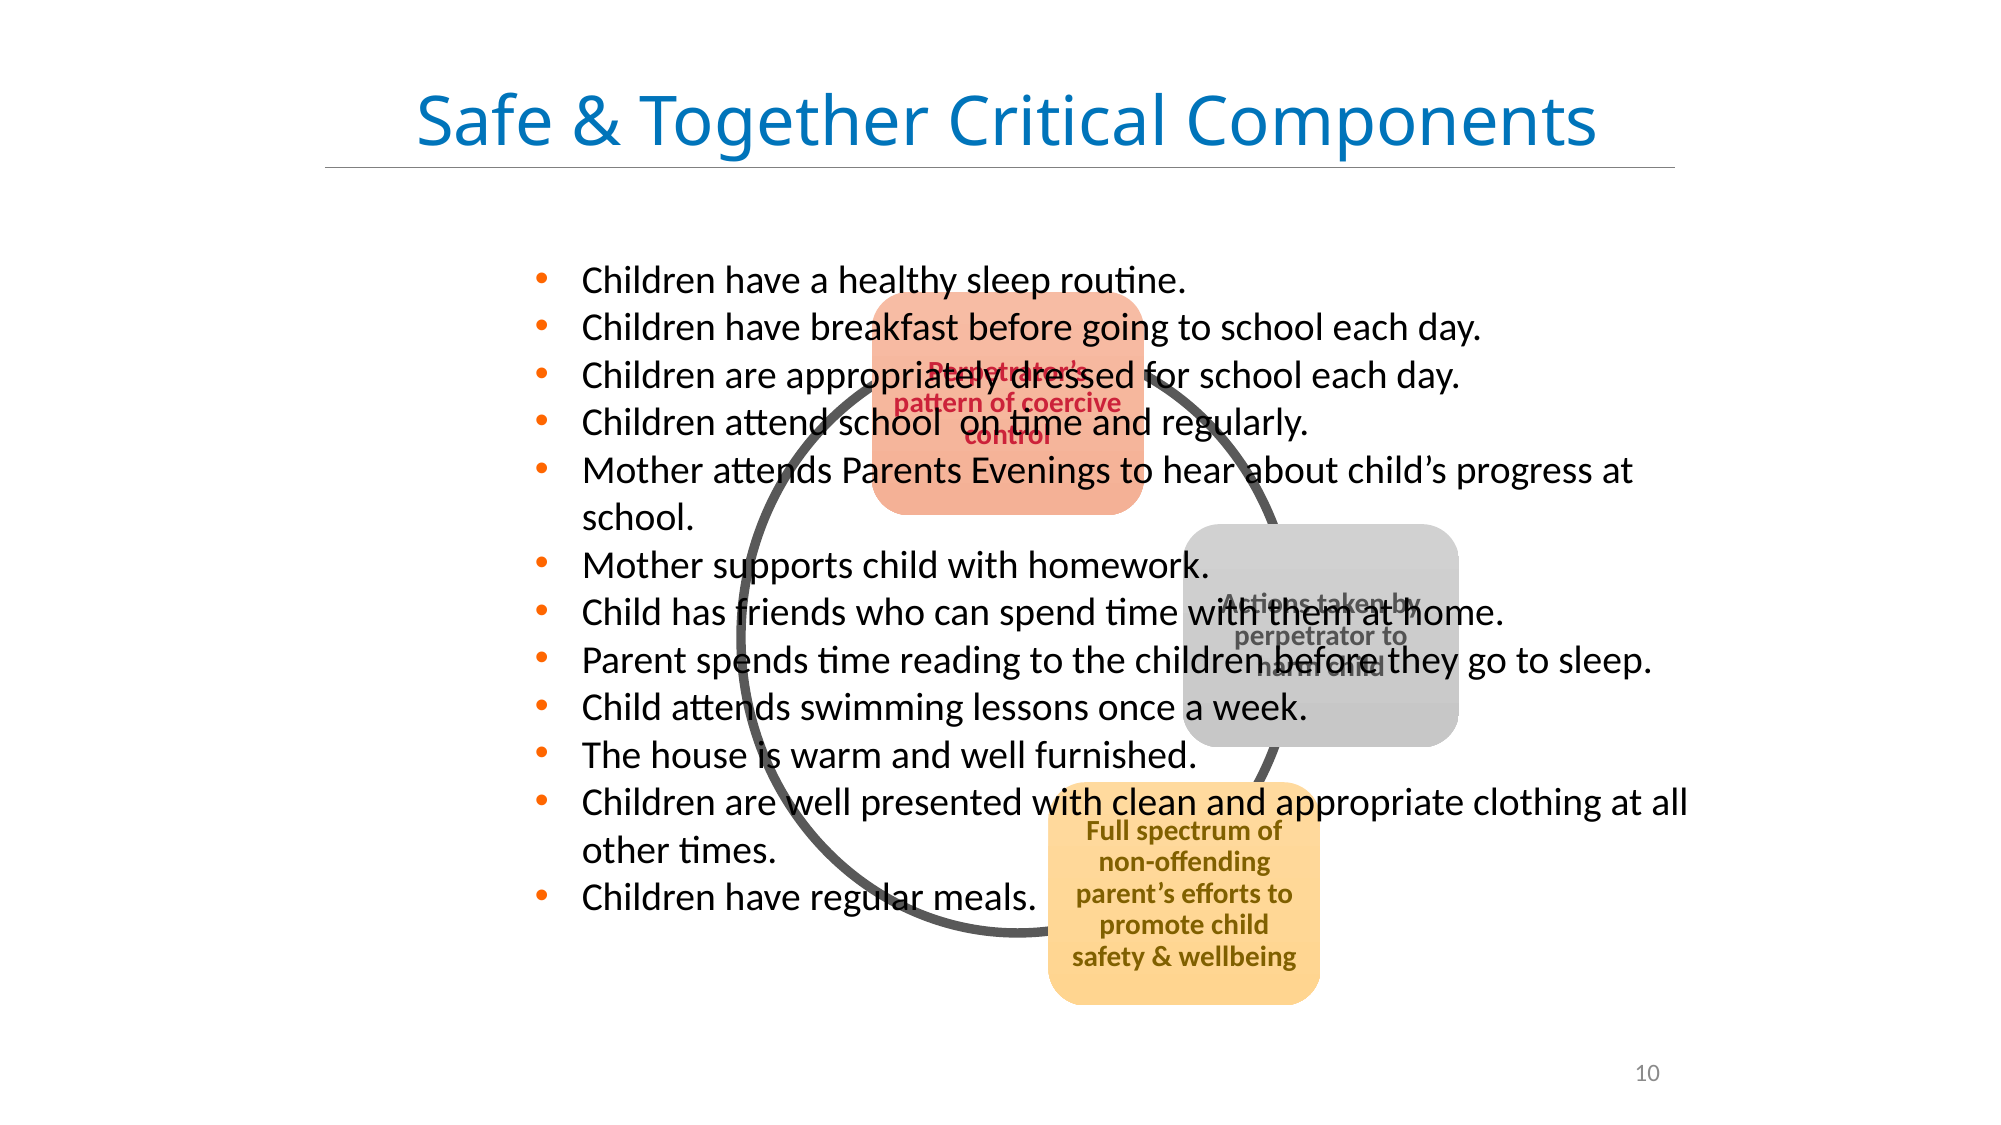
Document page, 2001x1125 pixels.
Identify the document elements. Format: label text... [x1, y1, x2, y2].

text_box Safe & Together Critical Components [332, 69, 1683, 168]
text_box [1182, 524, 1460, 748]
text_box [953, 926, 1048, 934]
text_box Children have a healthy sleep routine. Children have breakfast before going to school each day. Children are appropriately dressed for school each day. Children attend school on time and regularly. Mother attends Parents Evenings to hear about child’s progress at school. Mother supports child with homework. Child has friends who can spend time with them at home. Parent spends time reading to the children before they go to sleep. Child attends swimming lessons once a week. The house is warm and well furnished. Children are well presented with clean and appropriate clothing at all other times. Children have regular meals. [520, 246, 1753, 926]
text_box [1048, 782, 1321, 1006]
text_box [871, 291, 1144, 516]
slide_number 10 [1606, 1042, 1675, 1100]
